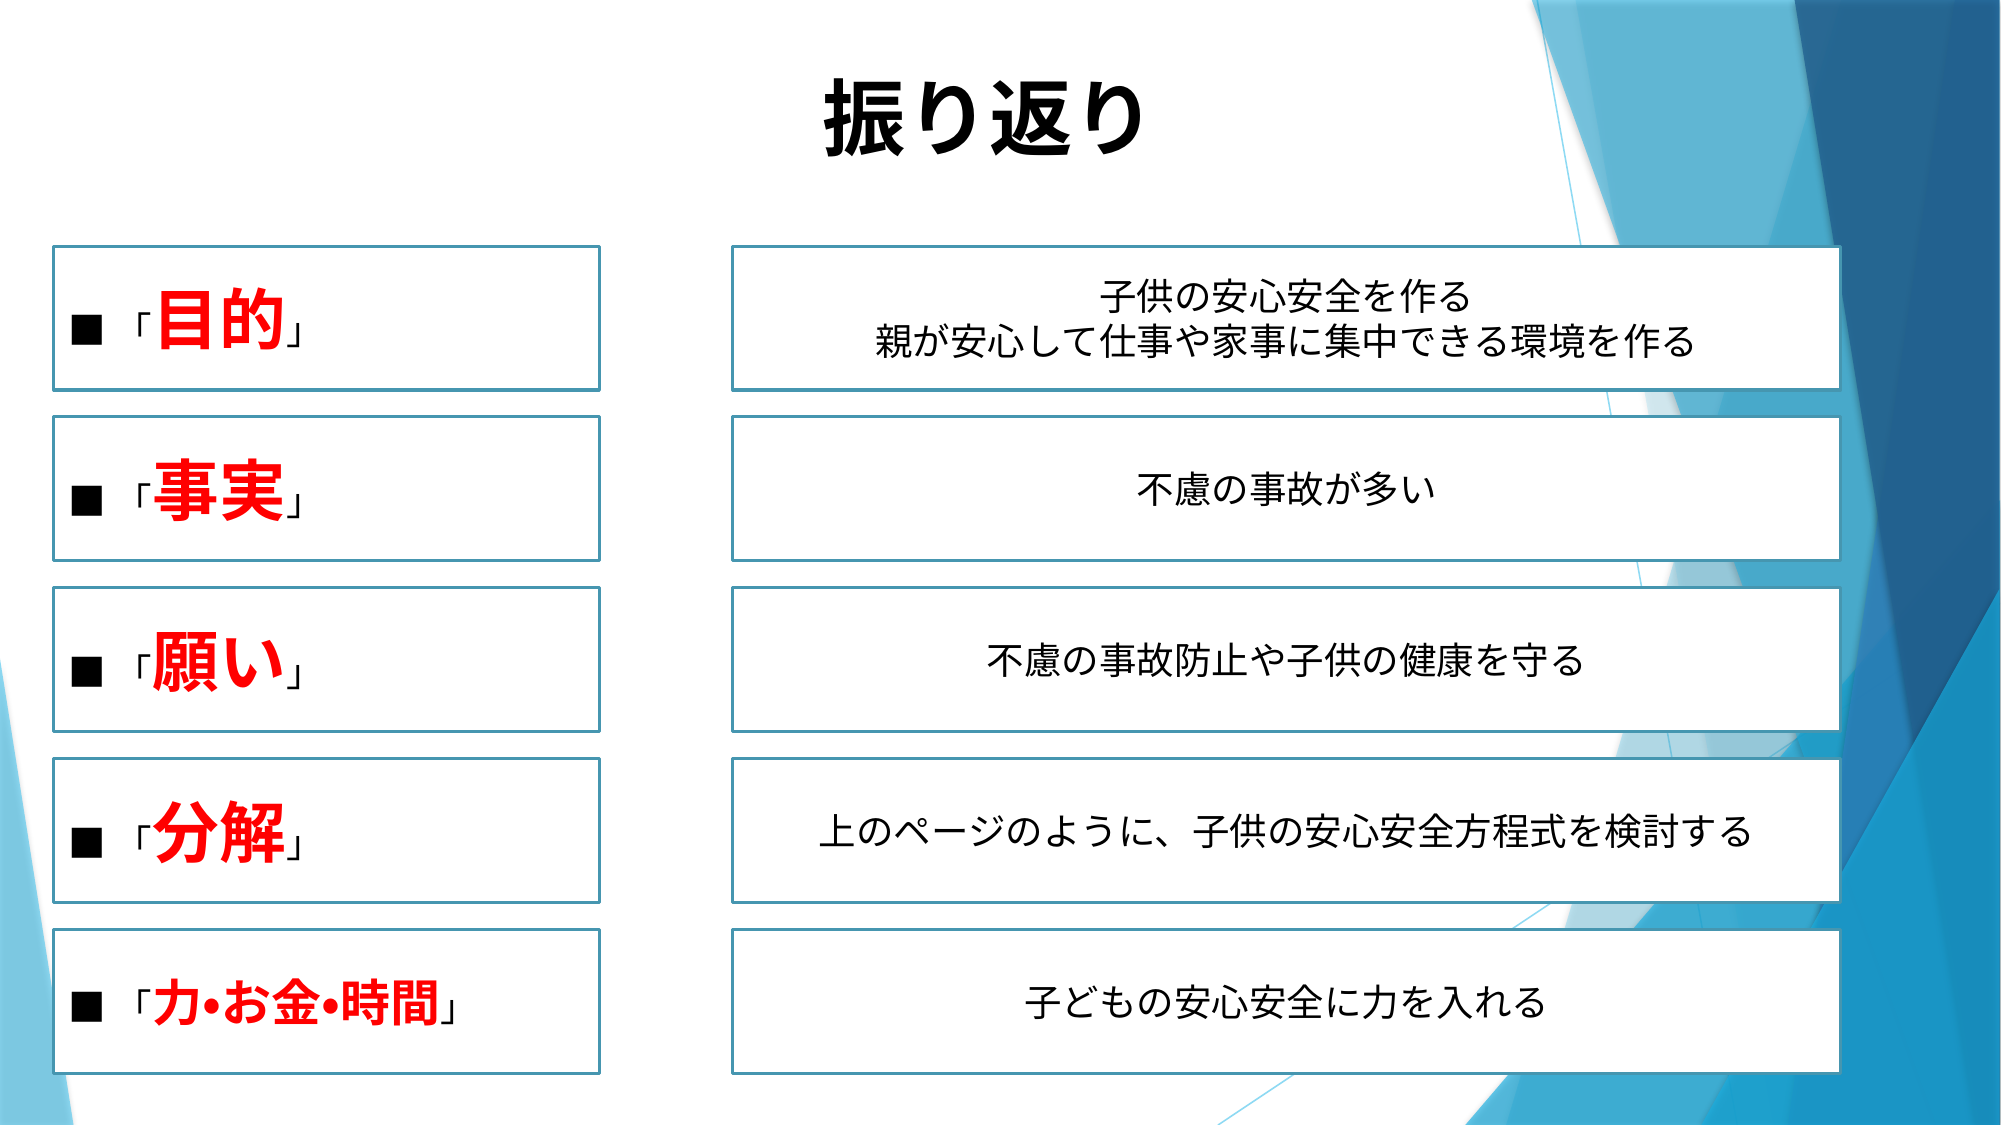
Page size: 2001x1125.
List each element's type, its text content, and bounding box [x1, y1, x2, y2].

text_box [53, 245, 1842, 1074]
text_box 振り返り [807, 58, 1192, 174]
